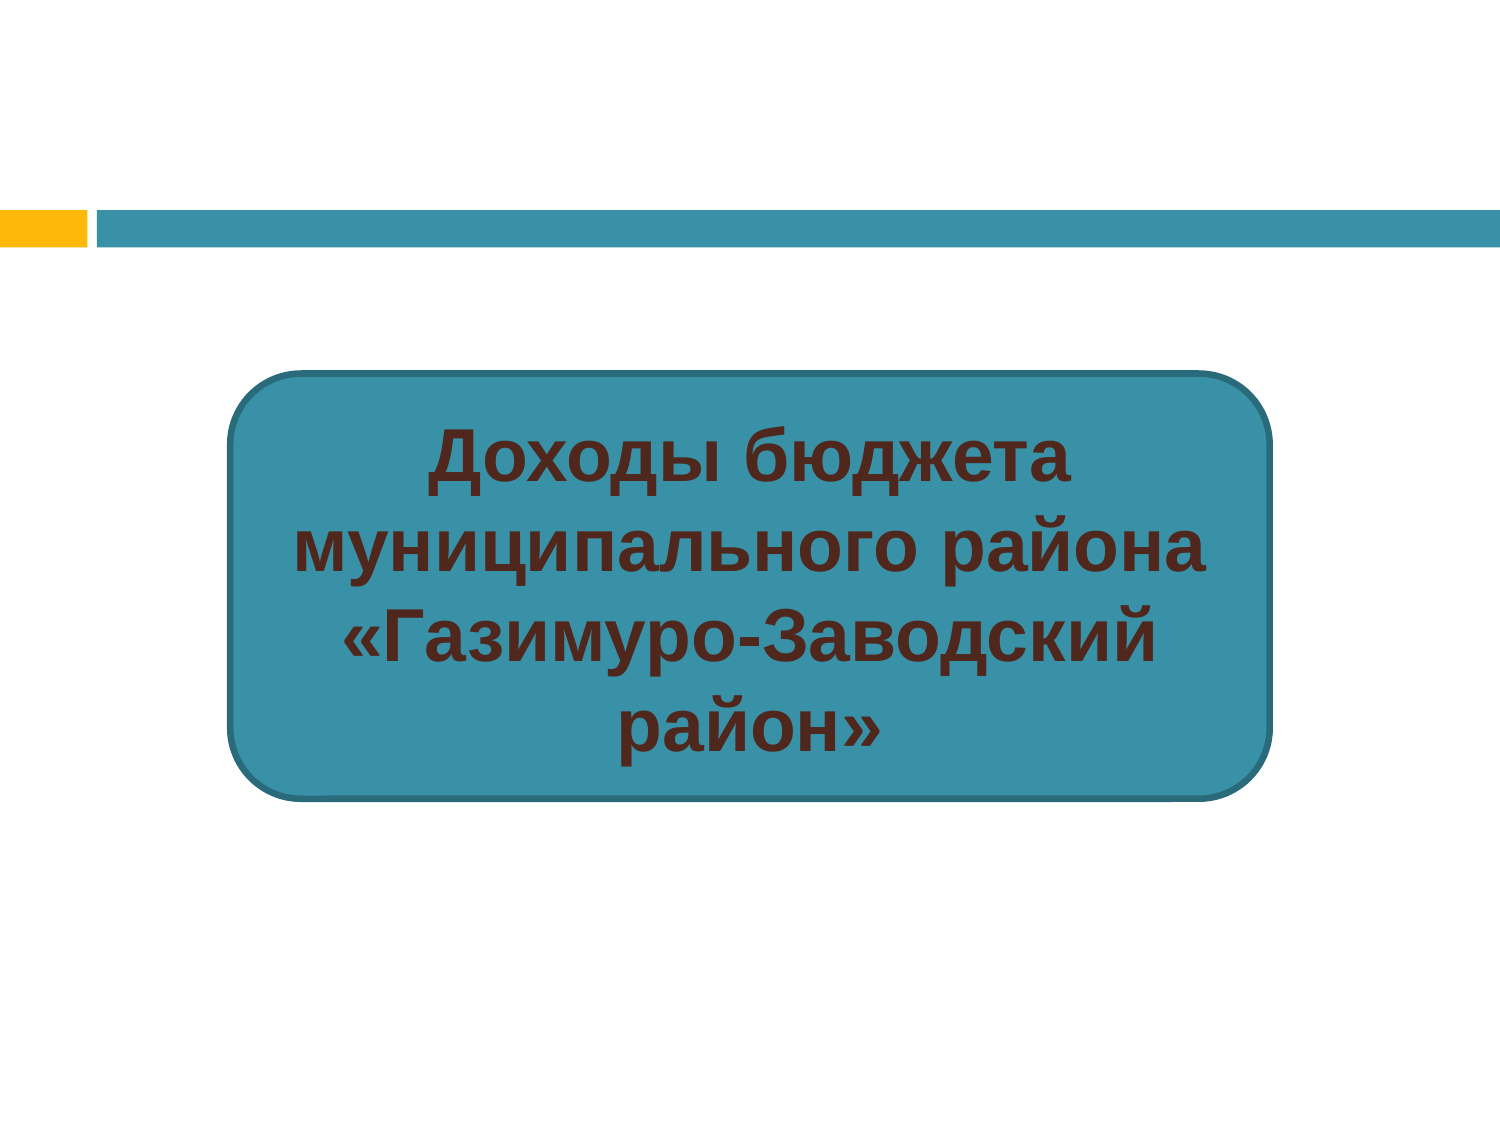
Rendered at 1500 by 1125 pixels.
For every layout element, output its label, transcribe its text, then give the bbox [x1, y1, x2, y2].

text_box Доходы бюджета муниципального района «Газимуро-Заводский район» [226, 370, 1273, 803]
